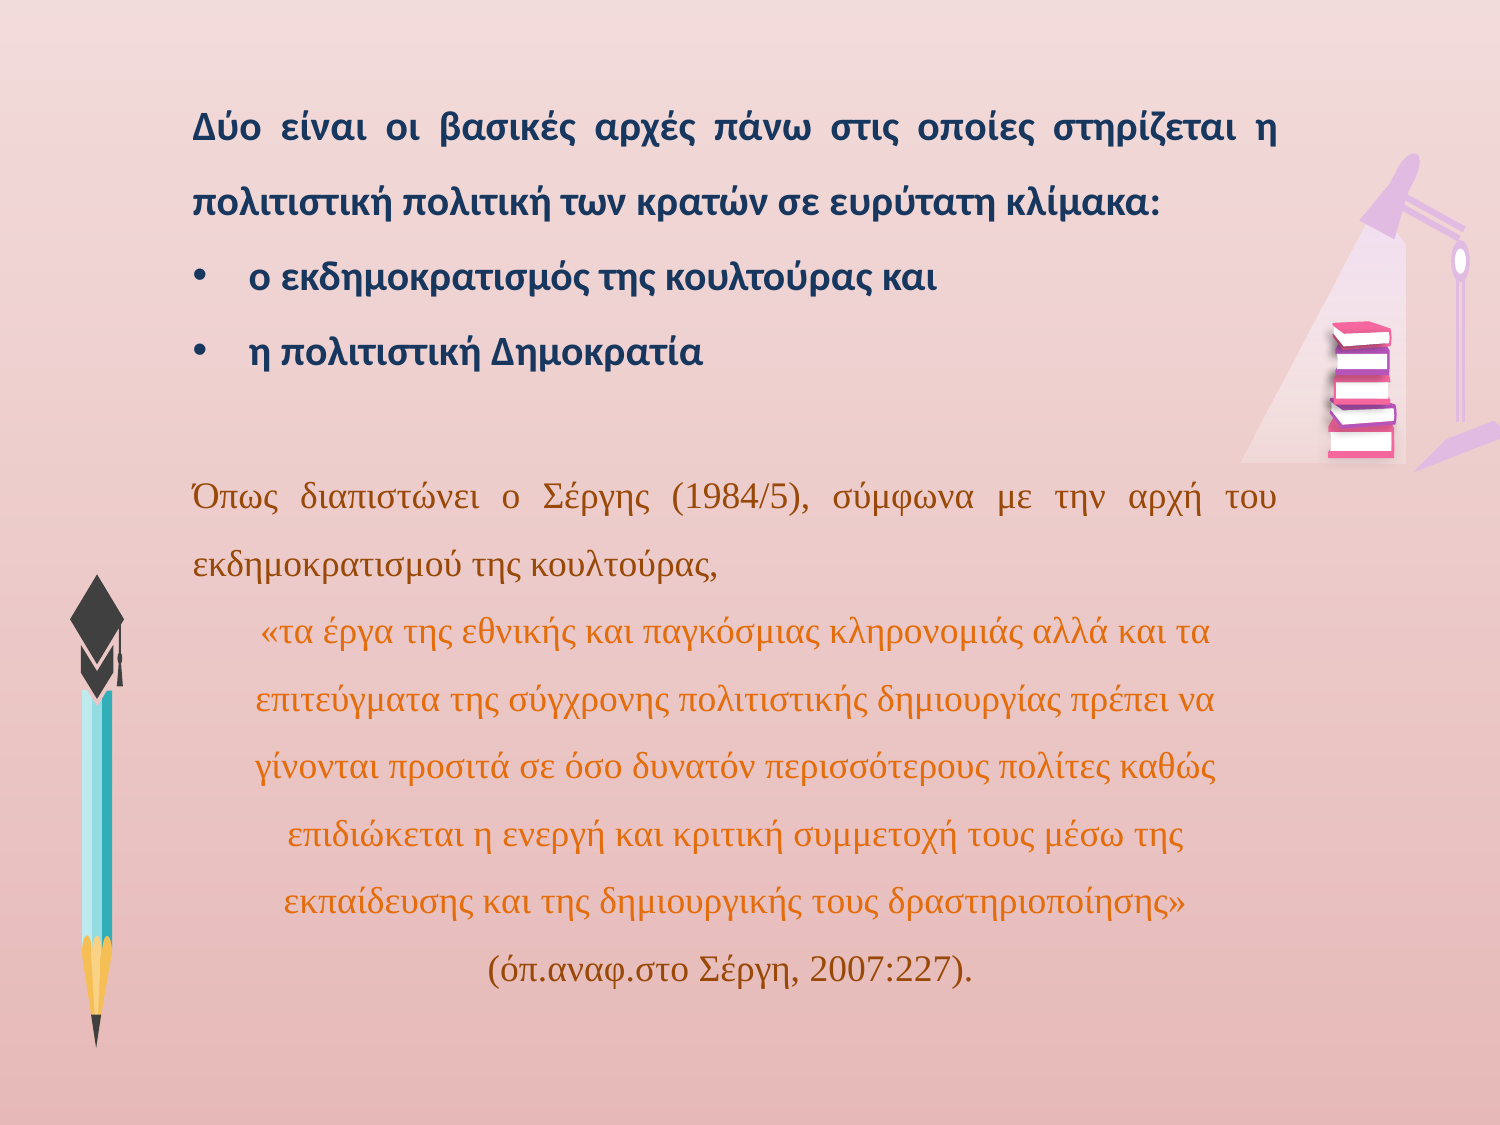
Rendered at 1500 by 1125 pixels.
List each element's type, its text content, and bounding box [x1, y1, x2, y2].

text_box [69, 573, 125, 1049]
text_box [1240, 148, 1482, 502]
list Δύο είναι οι βασικές αρχές πάνω στις οποίες στηρίζεται η πολιτιστική πολιτική των κρατών σε ευρύτατη κλίμακα: ο εκδημοκρατισμός της κουλτούρας και η πολιτιστική Δημοκρατία Όπως διαπιστώνει ο Σέργης (1984/5), σύμφωνα με την αρχή του εκδημοκρατισμού της κουλτούρας, «τα έργα της εθνικής και παγκόσμιας κληρονομιάς αλλά και τα επιτεύγματα της σύγχρονης πολιτιστικής δημιουργίας πρέπει να γίνονται προσιτά σε όσο δυνατόν περισσότερους πολίτες καθώς επιδιώκεται η ενεργή και κριτική συμμετοχή τους μέσω της εκπαίδευσης και της δημιουργικής τους δραστηριοποίησης» (όπ.αναφ.στο Σέργη, 2007:227). [177, 66, 1294, 884]
